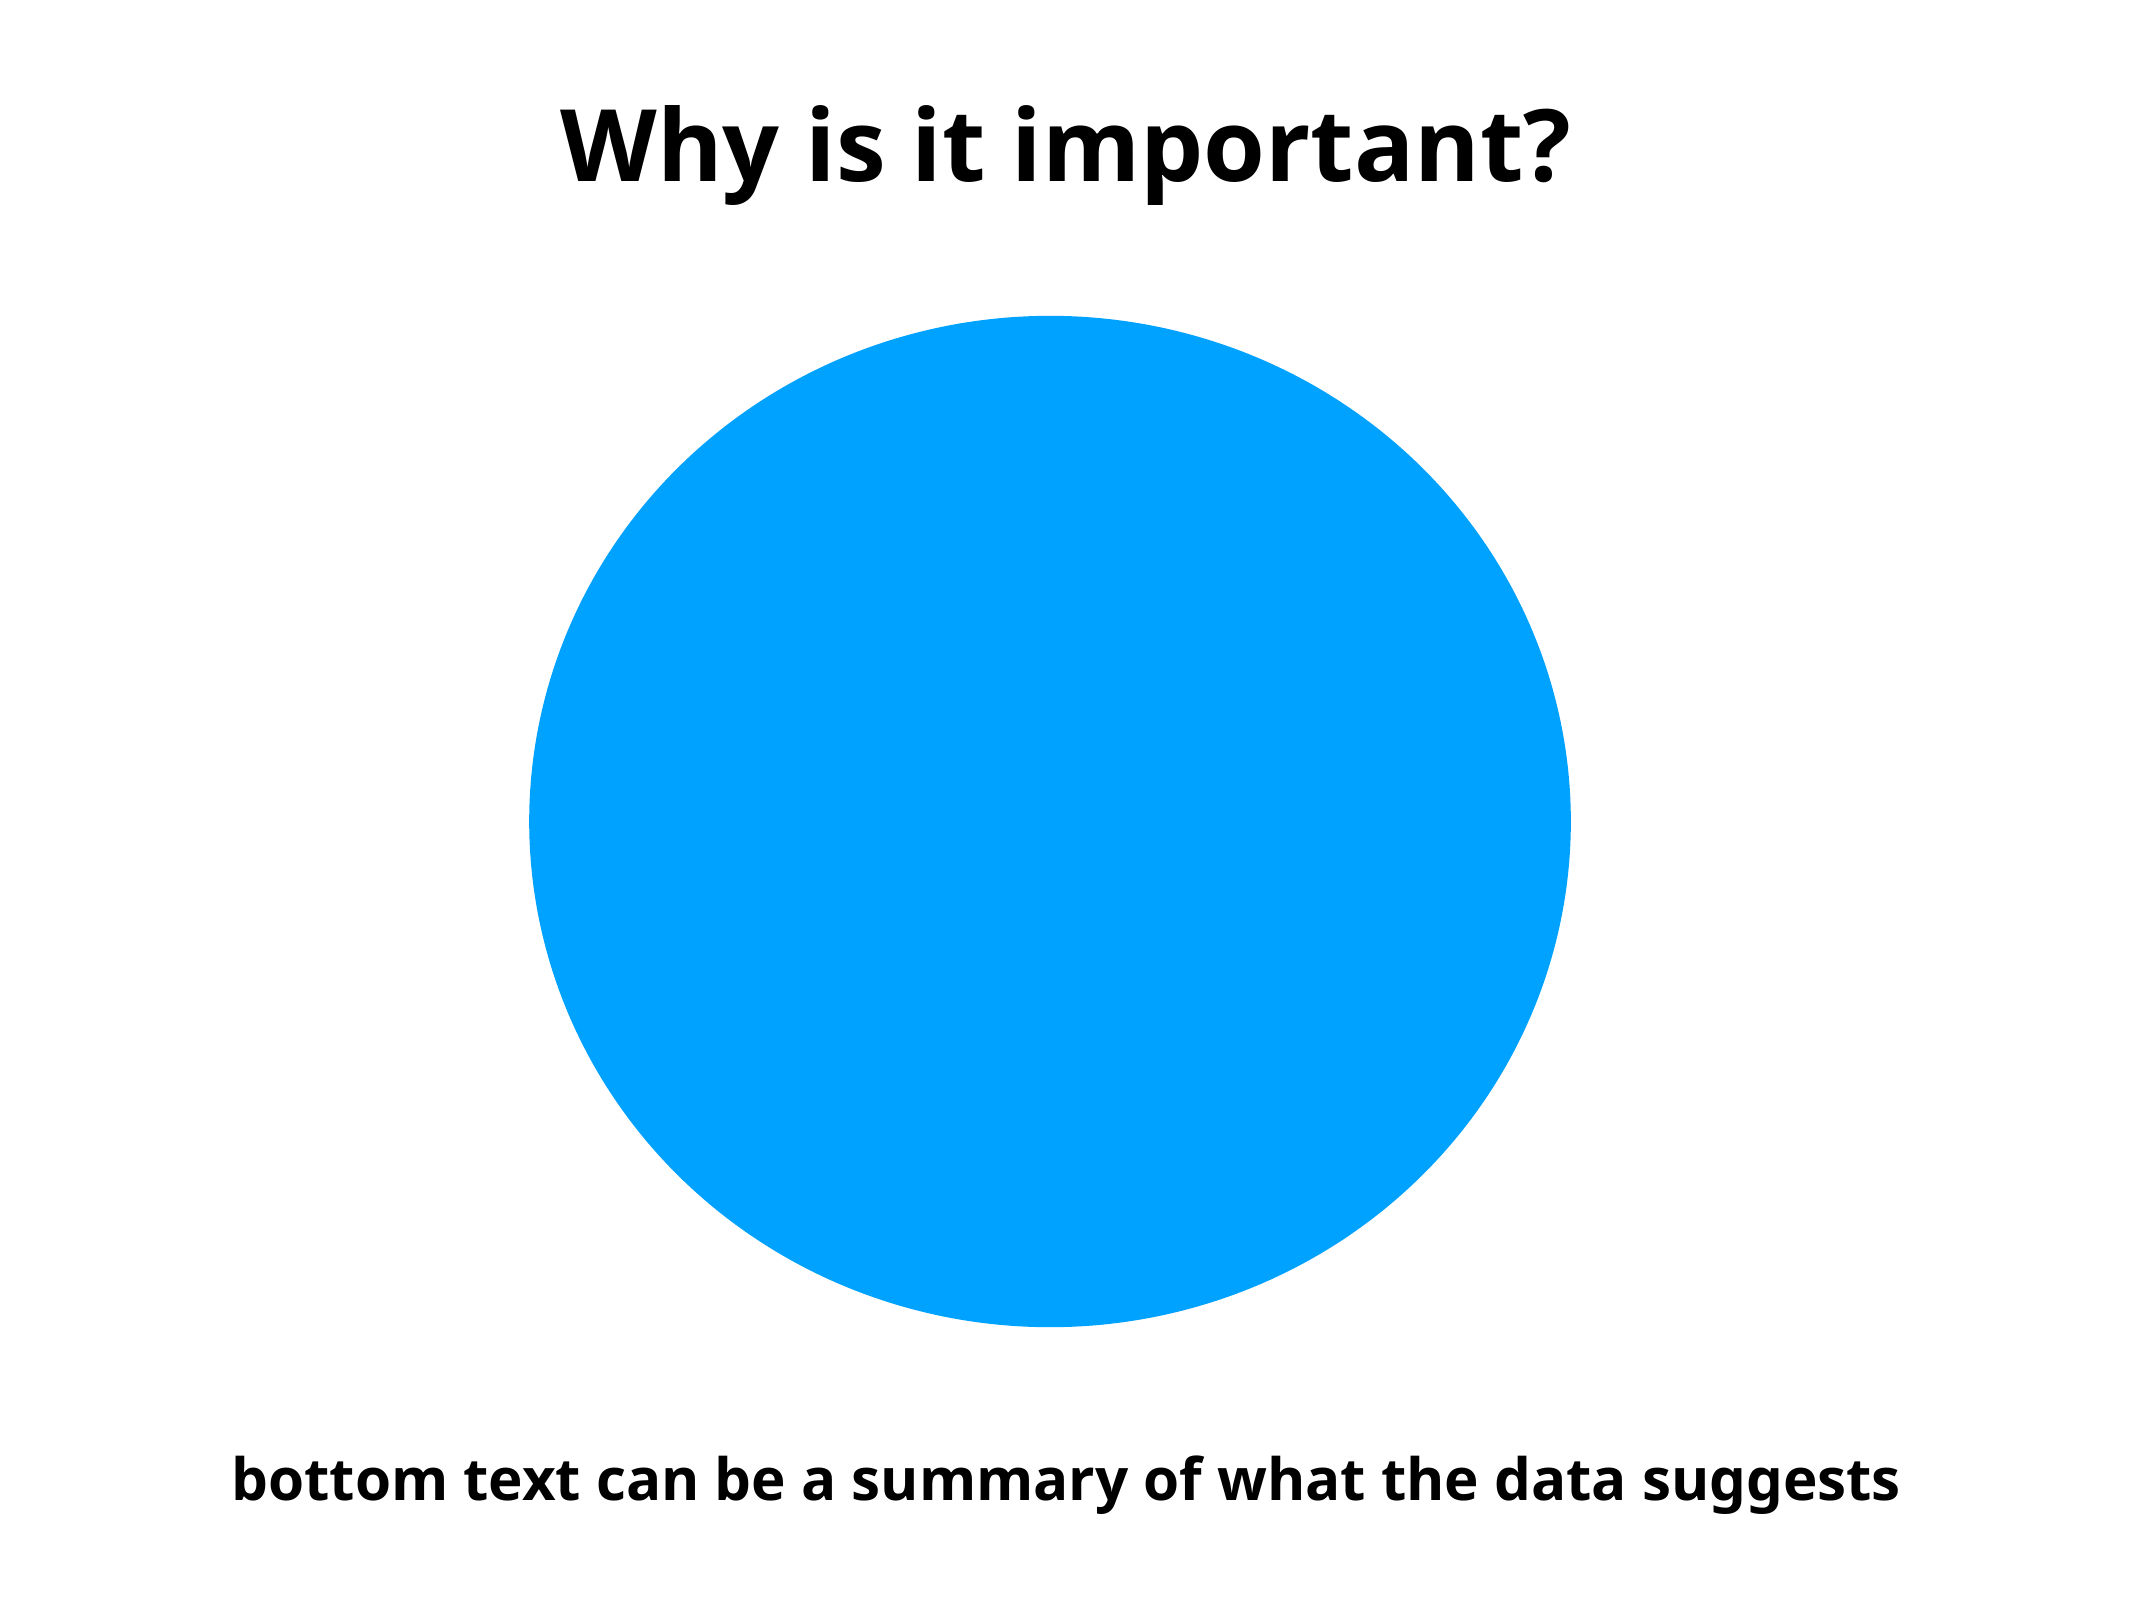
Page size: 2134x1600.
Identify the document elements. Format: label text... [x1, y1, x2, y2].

text_box [529, 315, 1571, 1328]
text_box Why is it important? [552, 73, 1582, 210]
text_box bottom text can be a summary of what the data suggests [223, 1433, 1910, 1521]
